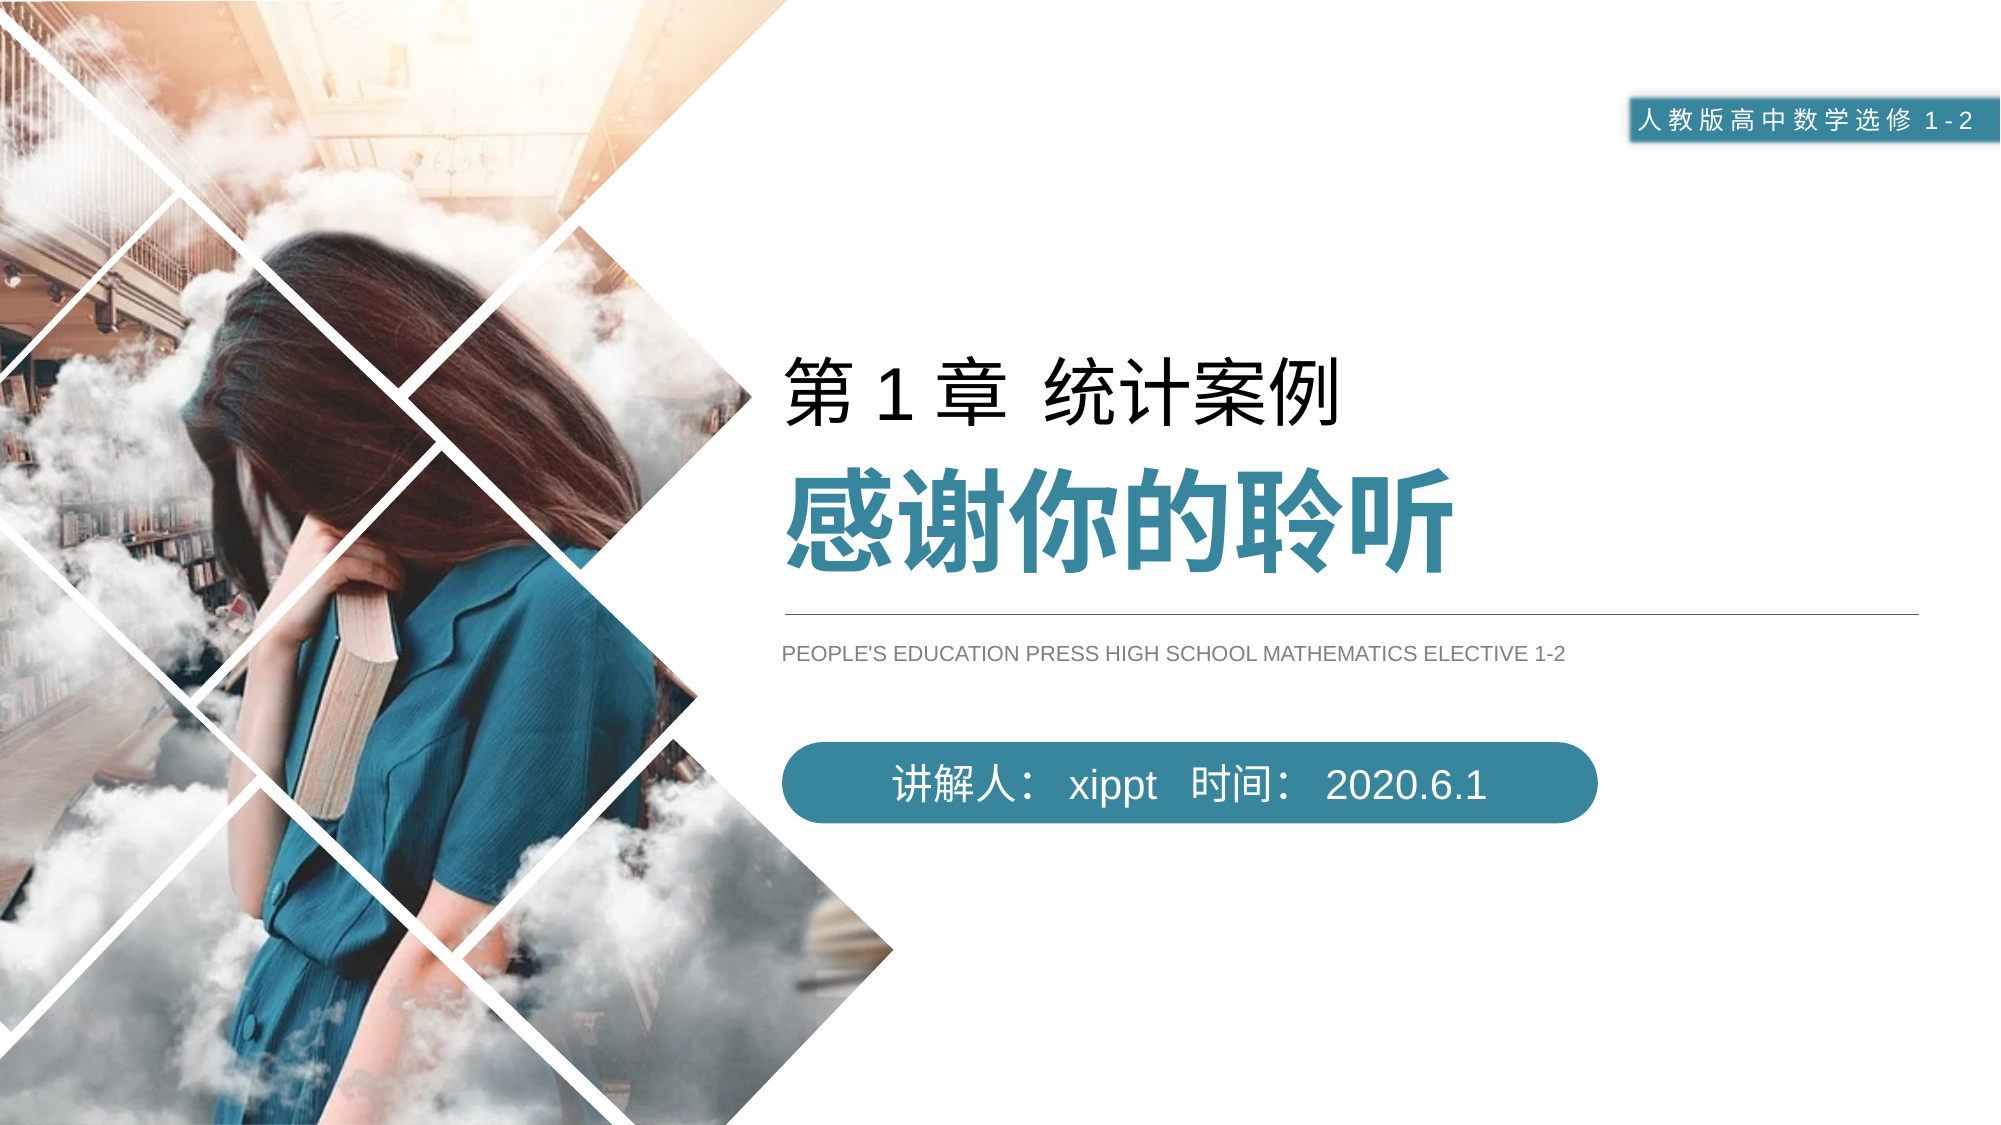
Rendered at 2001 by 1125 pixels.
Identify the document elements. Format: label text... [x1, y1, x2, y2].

text_box 人教版高中数学选修1-2 [1633, 101, 2000, 140]
picture [0, 0, 894, 1125]
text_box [766, 347, 1938, 824]
